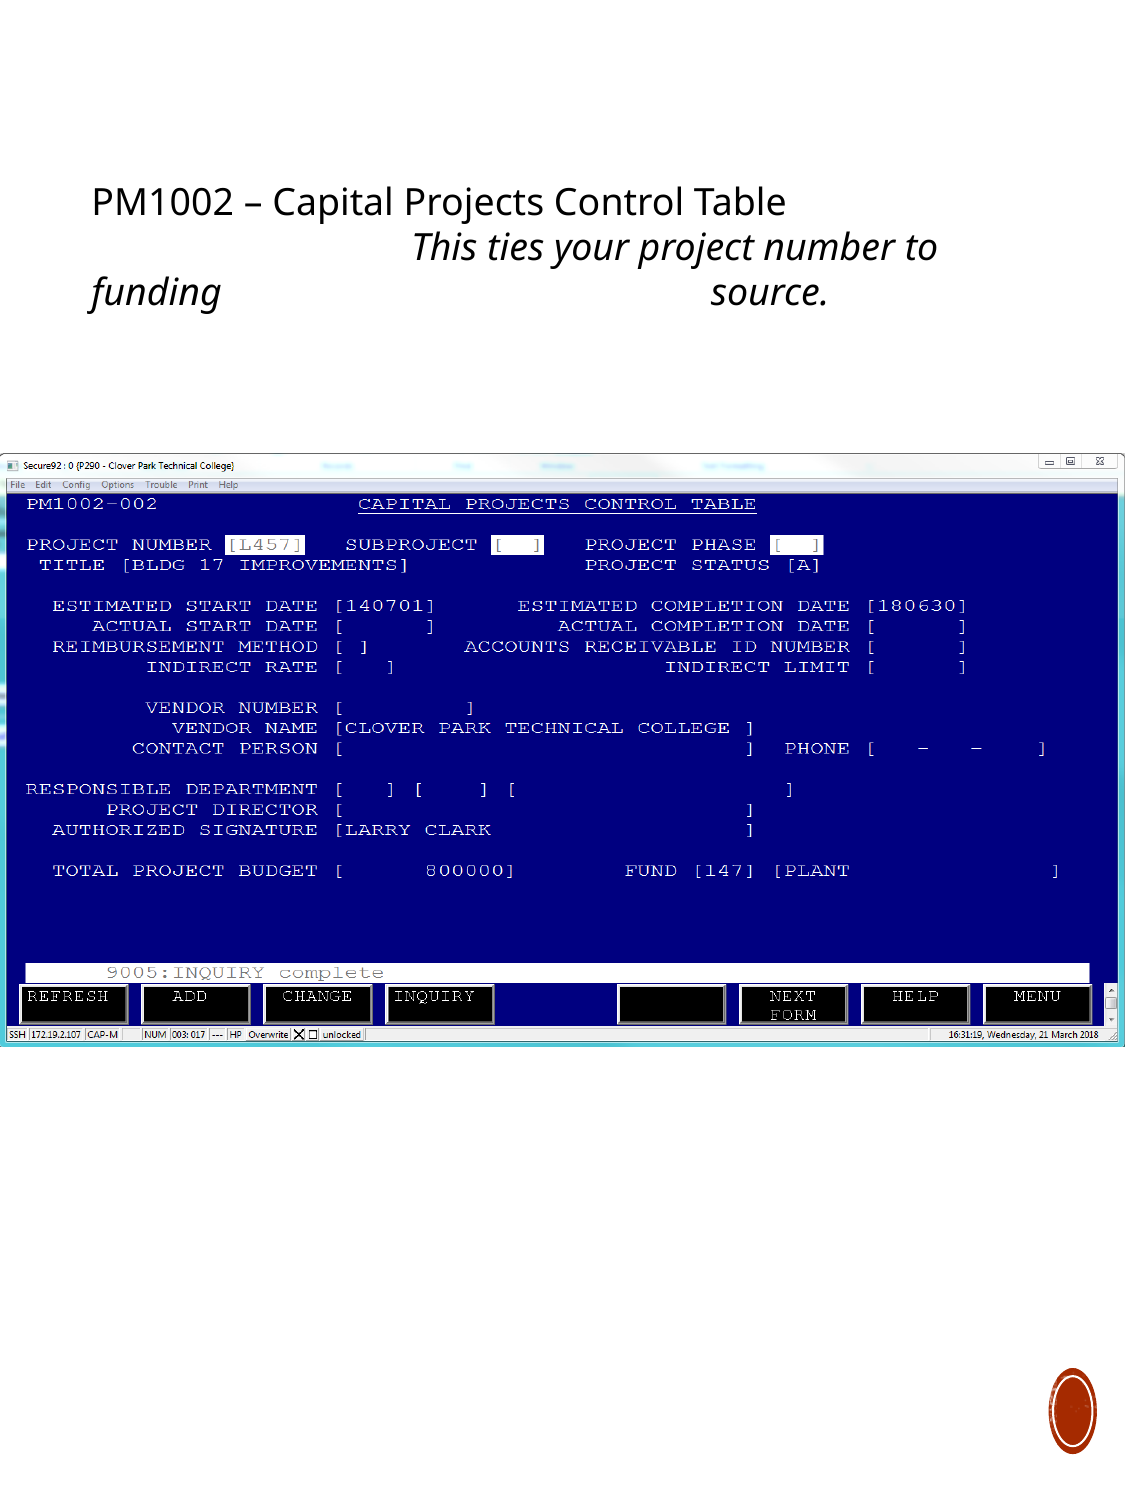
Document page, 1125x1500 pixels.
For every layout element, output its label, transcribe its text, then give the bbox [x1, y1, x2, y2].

picture [0, 453, 1125, 1047]
text_box PM1002 – Capital Projects Control Table This ties your project number to funding source. [76, 170, 1042, 321]
